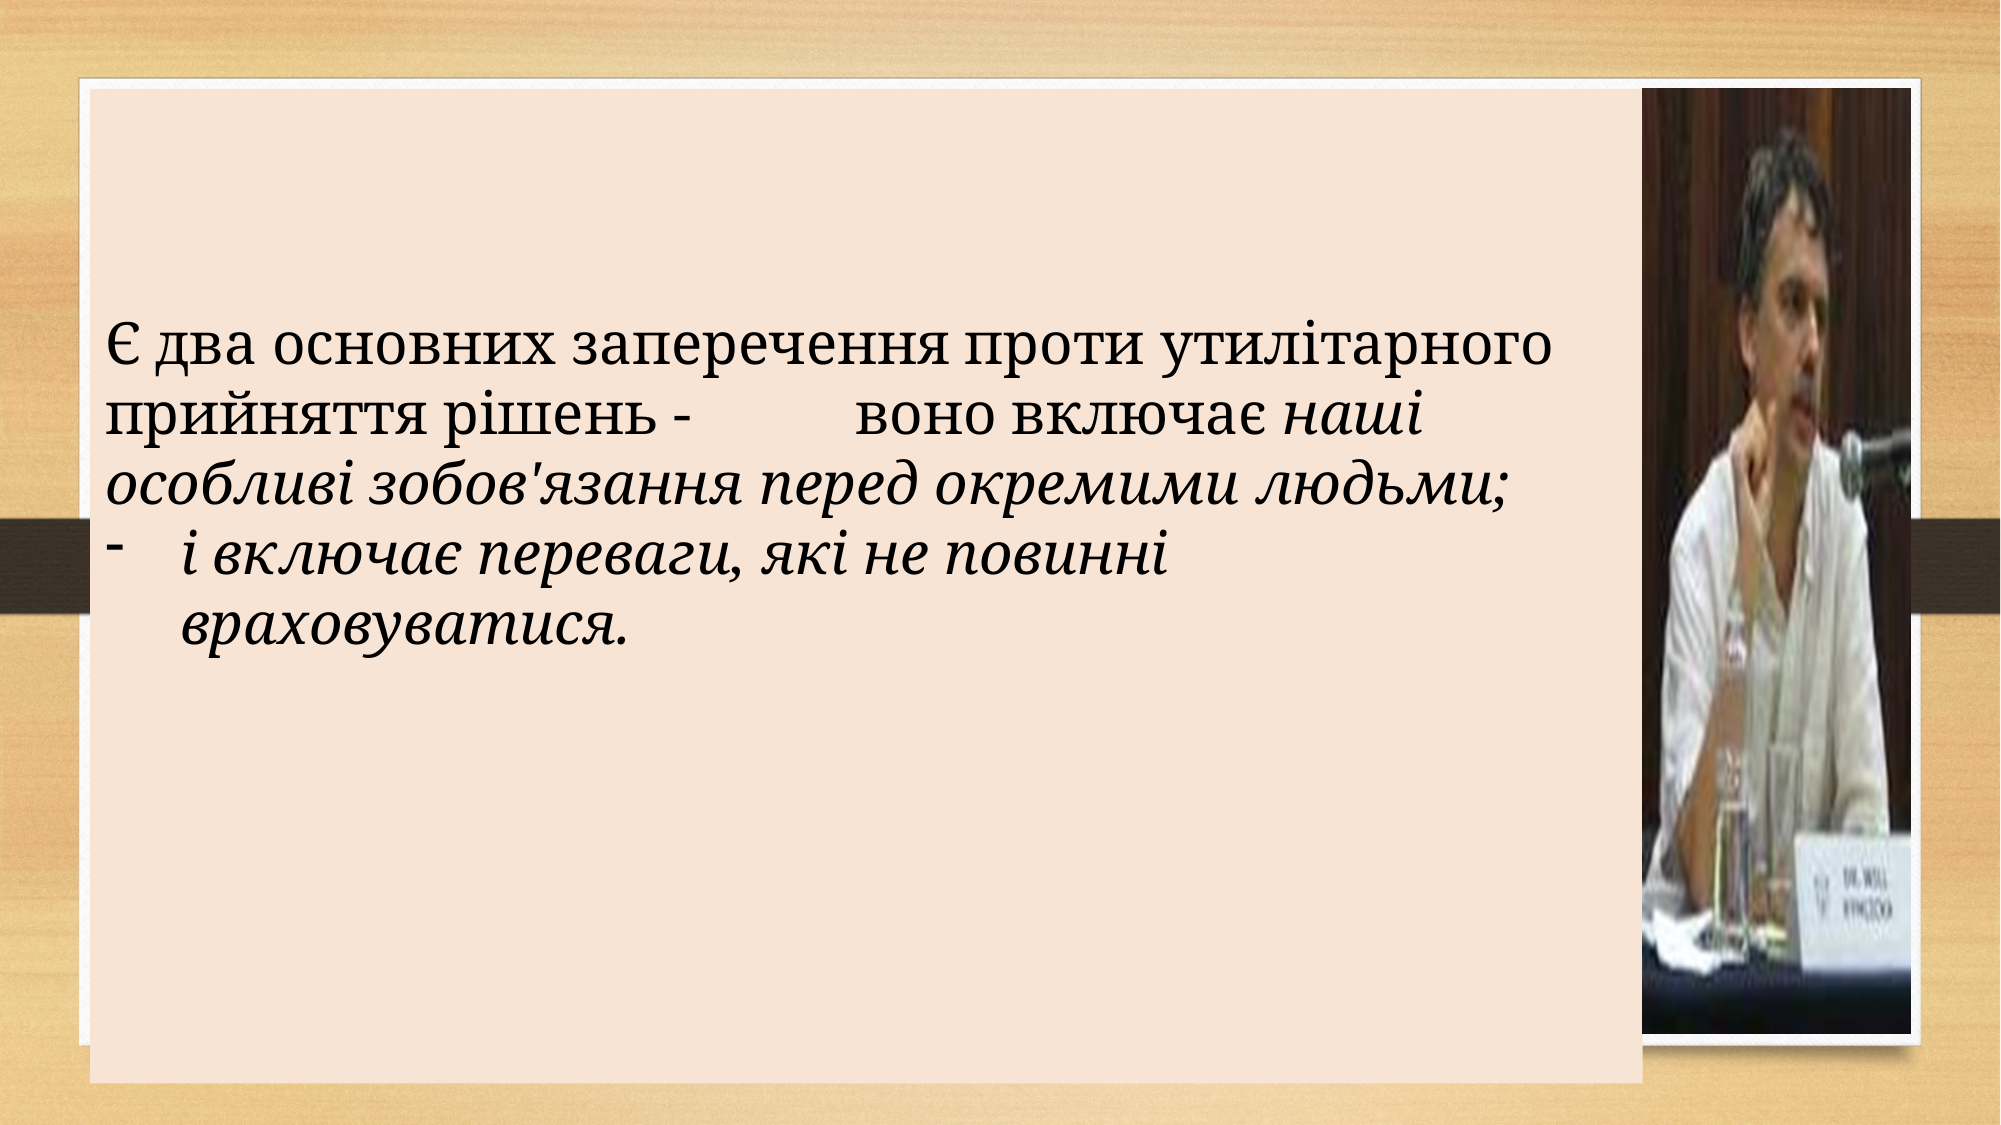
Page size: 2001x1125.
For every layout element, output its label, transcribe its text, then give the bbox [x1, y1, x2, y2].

picture [0, 0, 2001, 1125]
text_box Є два основних заперечення проти утилітарного прийняття рішень - воно включає наші особливі зобов'язання перед окремими людьми; і включає переваги, які не повинні враховуватися. [90, 88, 1643, 1084]
